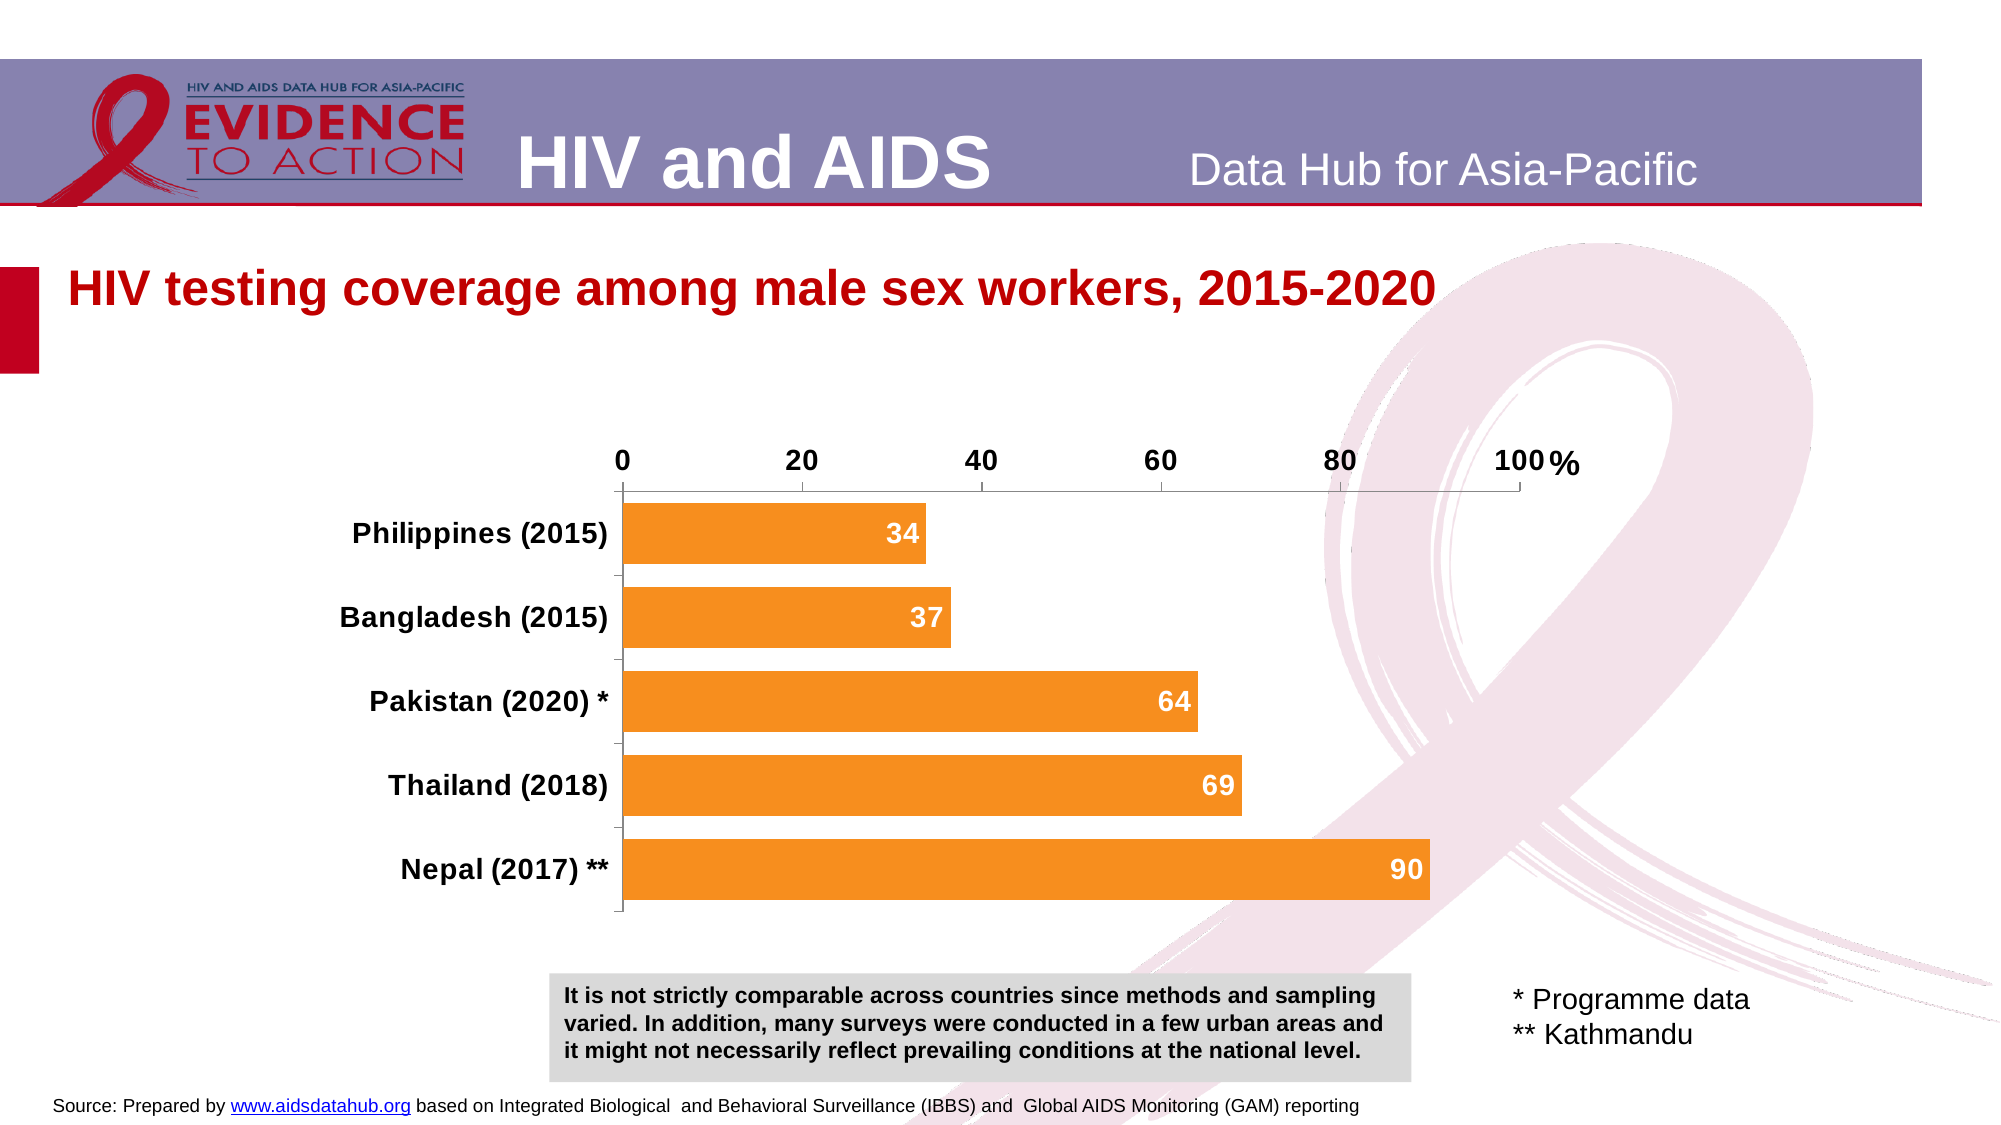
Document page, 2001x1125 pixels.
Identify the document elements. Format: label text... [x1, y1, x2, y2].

text_box It is not strictly comparable across countries since methods and sampling varied. In addition, many surveys were conducted in a few urban areas and it might not necessarily reflect prevailing conditions at the national level. [549, 973, 1412, 1083]
picture [11, 74, 469, 207]
title HIV testing coverage among male sex workers, 2015-2020 [52, 248, 1928, 331]
picture [706, 181, 2000, 1125]
text_box * Programme data ** Kathmandu [1498, 973, 1775, 1058]
text_box Source: Prepared by www.aidsdatahub.org based on Integrated Biological and Behavioral Surveillance (IBBS) and Global AIDS Monitoring (GAM) reporting [37, 1086, 1520, 1124]
chart [326, 391, 1591, 935]
